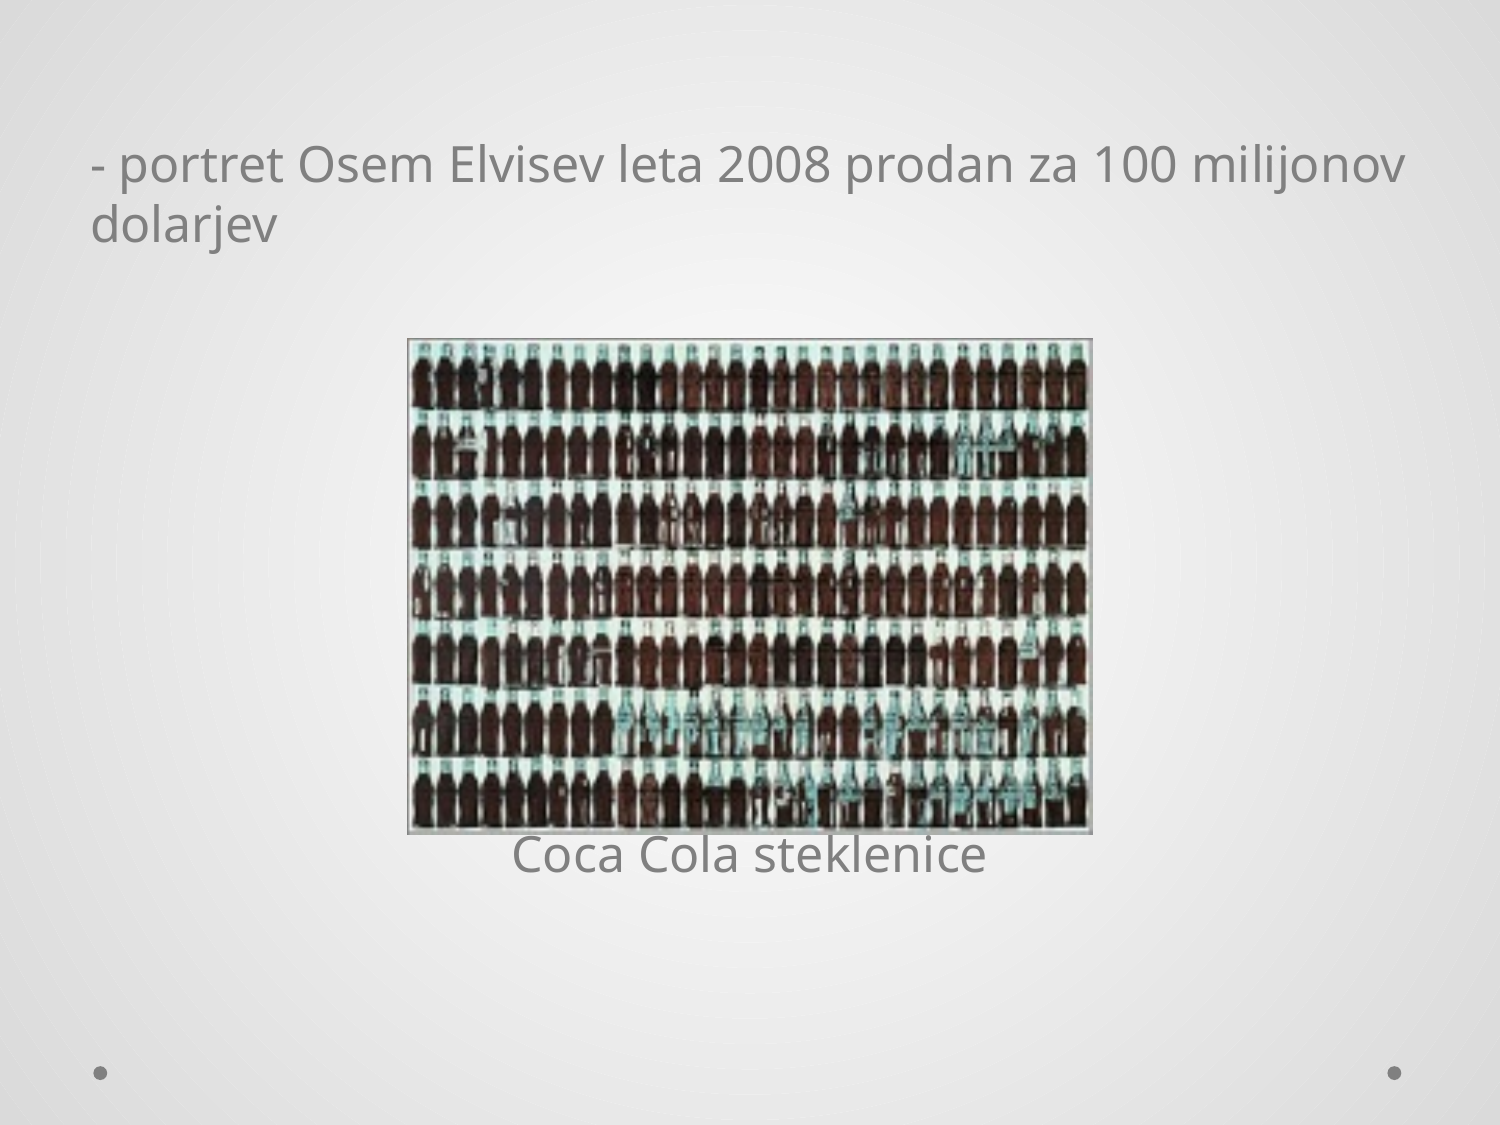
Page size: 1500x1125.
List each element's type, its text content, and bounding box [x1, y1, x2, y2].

picture [407, 337, 1093, 835]
list - portret Osem Elvisev leta 2008 prodan za 100 milijonov dolarjev Coca Cola steklenice [75, 125, 1425, 1005]
